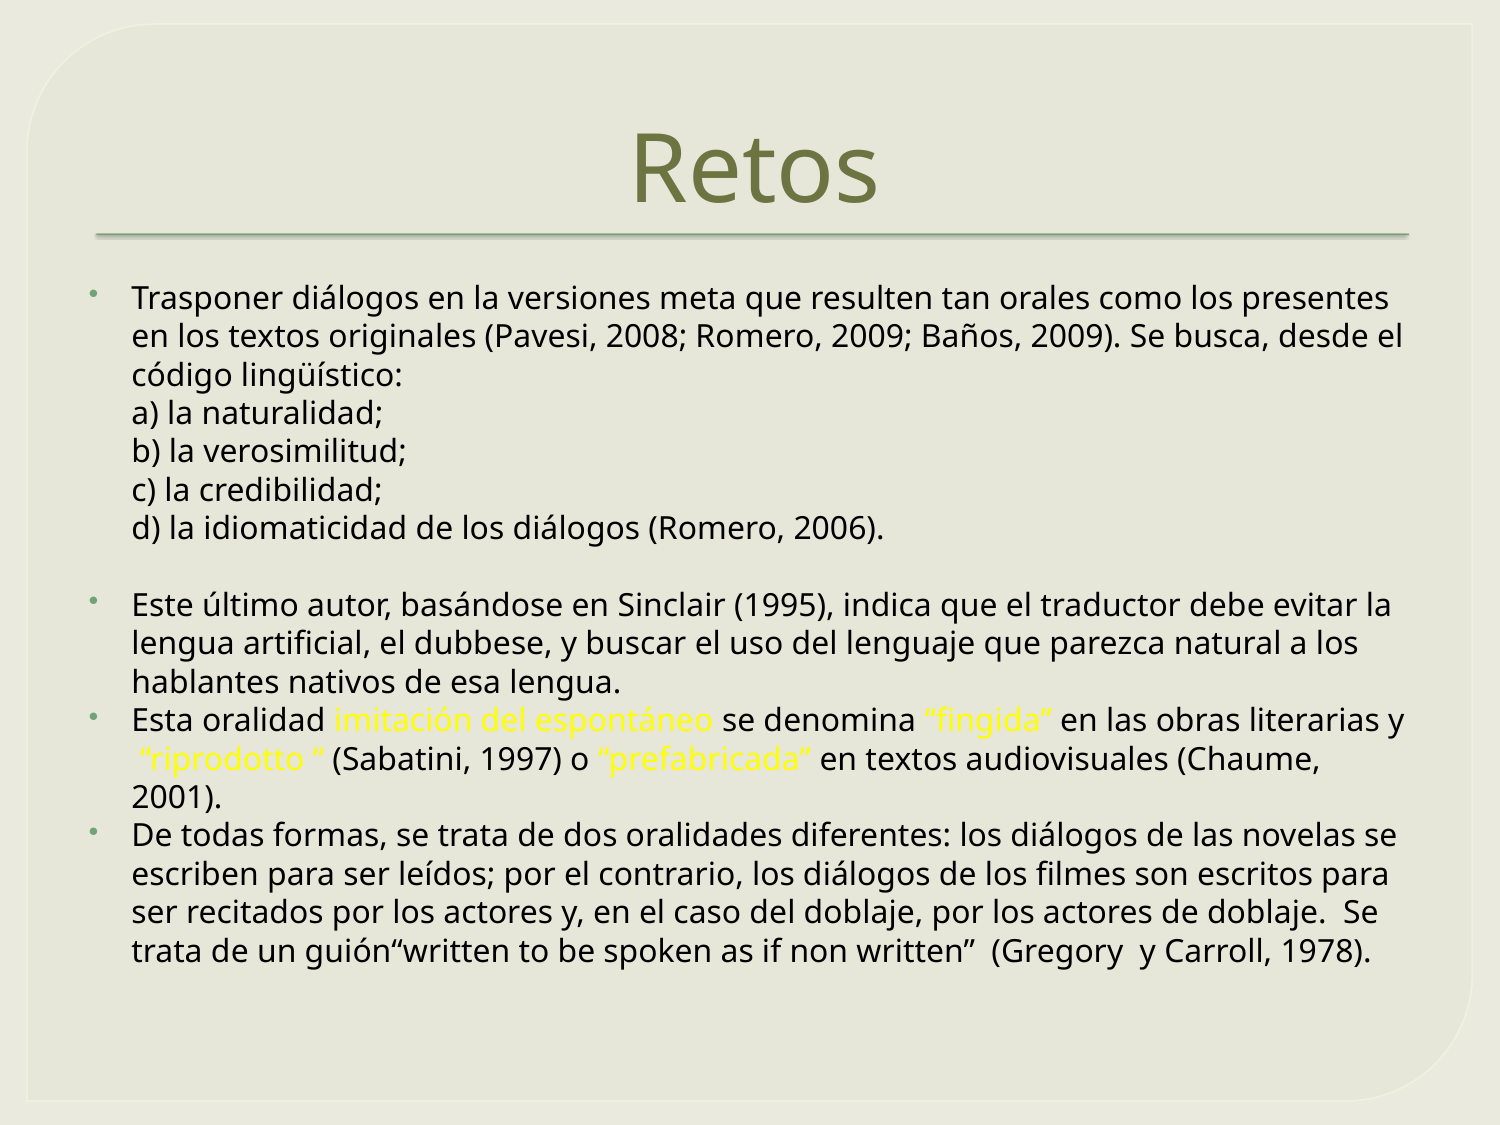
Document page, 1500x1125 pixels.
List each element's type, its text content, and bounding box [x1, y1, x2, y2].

list Trasponer diálogos en la versiones meta que resulten tan orales como los presentes en los textos originales (Pavesi, 2008; Romero, 2009; Baños, 2009). Se busca, desde el código lingüístico: a) la naturalidad; b) la verosimilitud; c) la credibilidad; d) la idiomaticidad de los diálogos (Romero, 2006). Este último autor, basándose en Sinclair (1995), indica que el traductor debe evitar la lengua artificial, el dubbese, y buscar el uso del lenguaje que parezca natural a los hablantes nativos de esa lengua. Esta oralidad imitación del espontáneo se denomina “fingida” en las obras literarias y “riprodotto “ (Sabatini, 1997) o “prefabricada” en textos audiovisuales (Chaume, 2001). De todas formas, se trata de dos oralidades diferentes: los diálogos de las novelas se escriben para ser leídos; por el contrario, los diálogos de los filmes son escritos para ser recitados por los actores y, en el caso del doblaje, por los actores de doblaje. Se trata de un guión“written to be spoken as if non written” (Gregory y Carroll, 1978). [75, 270, 1425, 1013]
title Retos [75, 41, 1425, 230]
